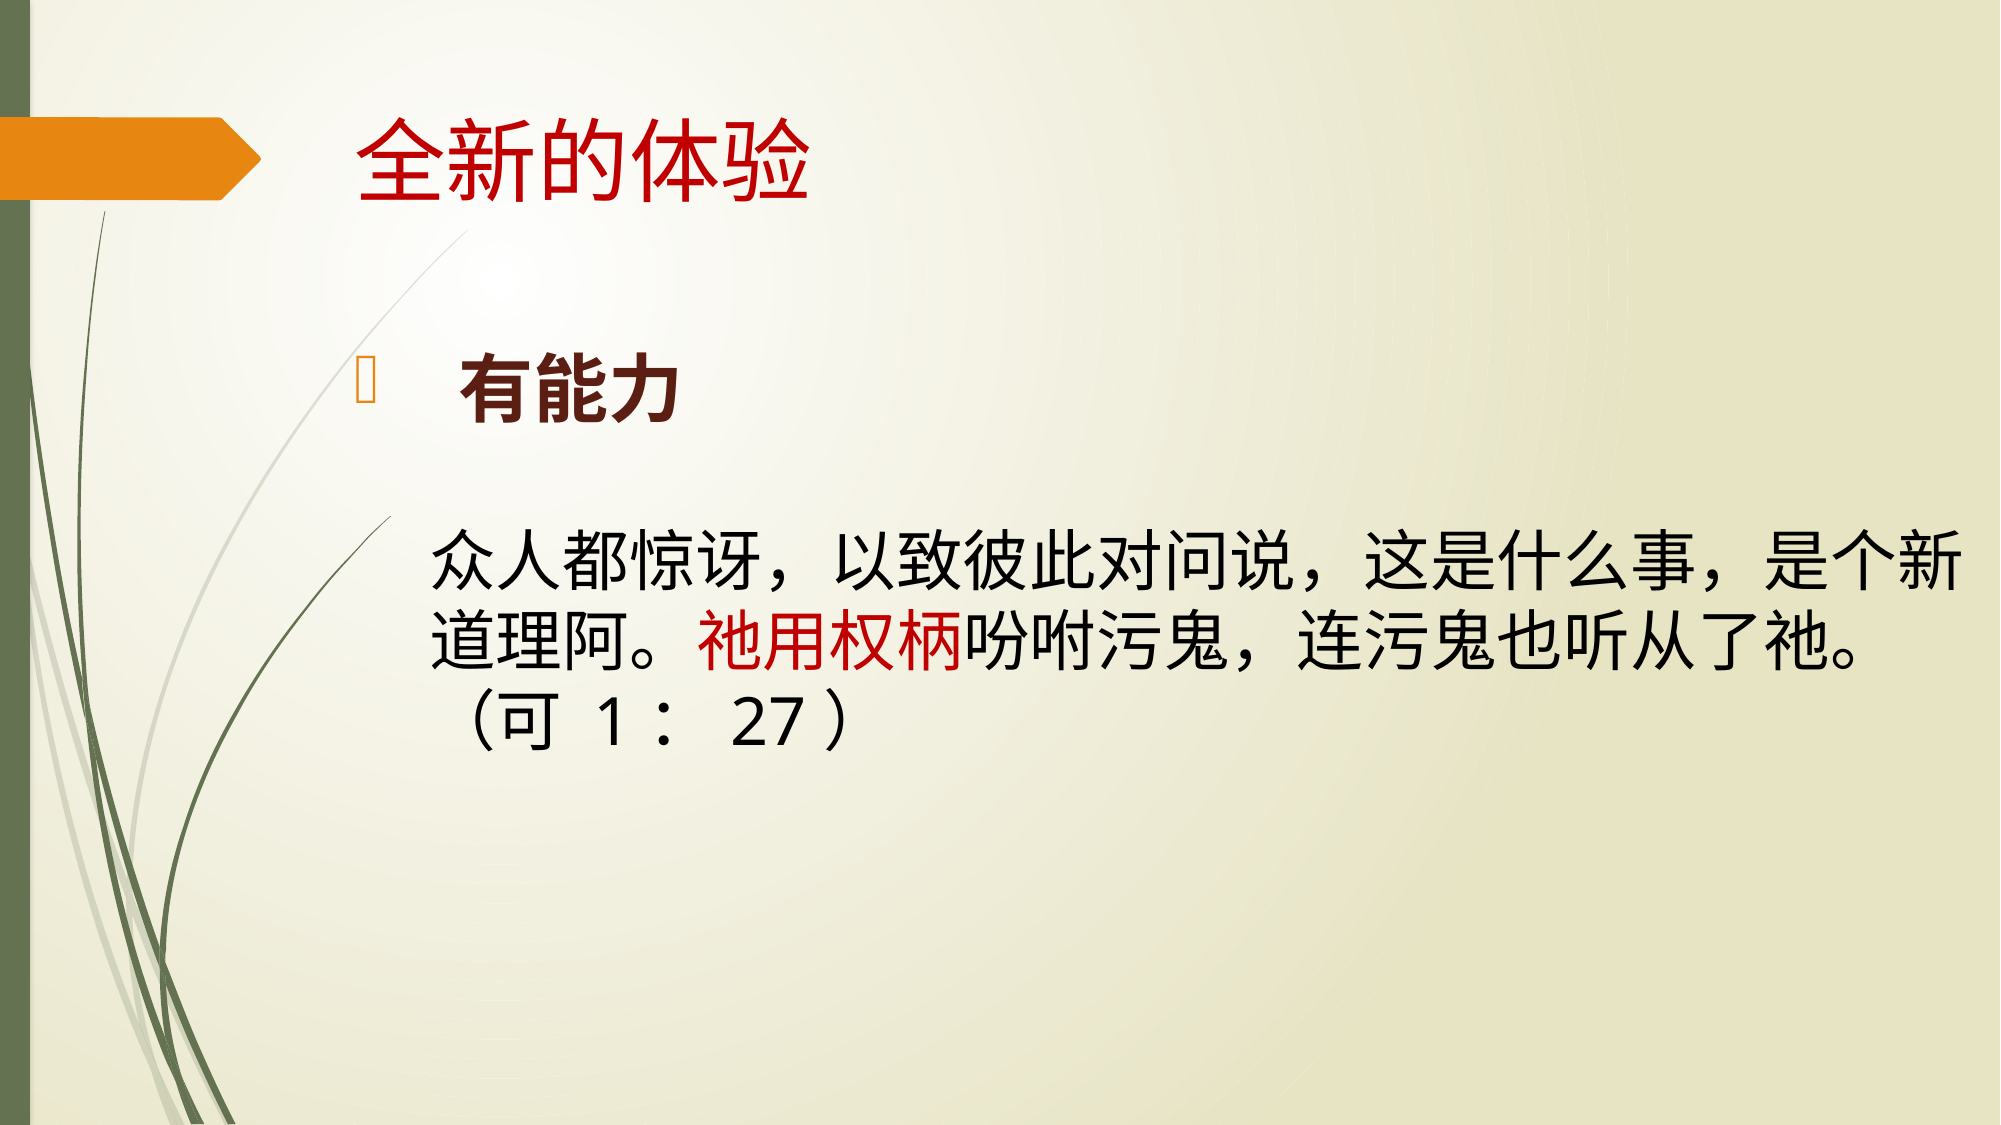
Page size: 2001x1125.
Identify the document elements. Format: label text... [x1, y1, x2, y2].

list 有能力 众人都惊讶，以致彼此对问说，这是什么事，是个新道理阿。祂用权柄吩咐污鬼，连污鬼也听从了祂。（可 1：27） [339, 334, 1980, 1125]
title 全新的体验 [339, 95, 1888, 246]
